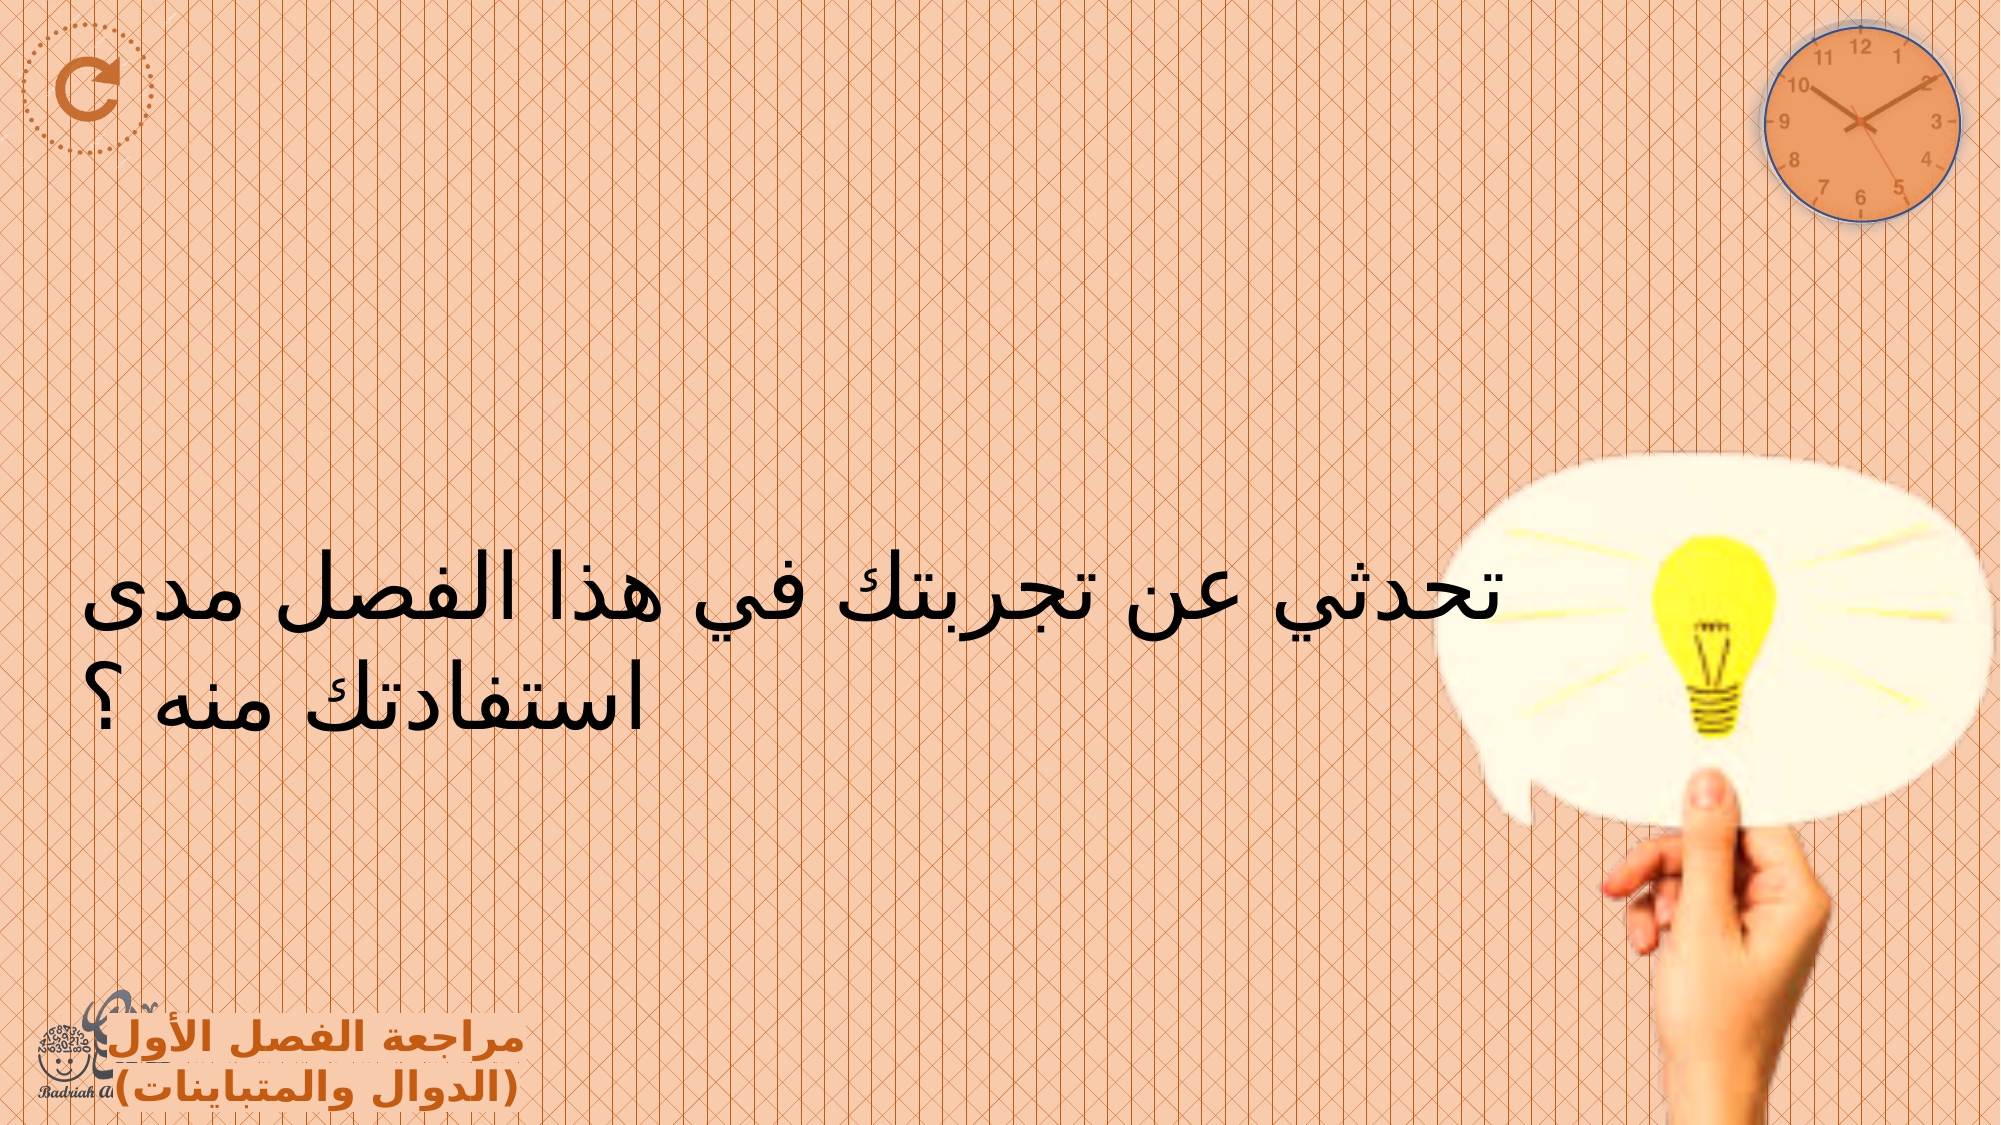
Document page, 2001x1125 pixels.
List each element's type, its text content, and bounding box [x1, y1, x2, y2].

picture [1191, 406, 2000, 1125]
picture [1738, 0, 1983, 245]
text_box مراجعة الفصل الأول (الدوال والمتباينات) [251, 1002, 542, 1118]
picture [0, 0, 193, 188]
text_box تحدثي عن تجربتك في هذا الفصل مدى استفادتك منه ؟ [64, 520, 1191, 756]
picture [0, 929, 251, 1125]
